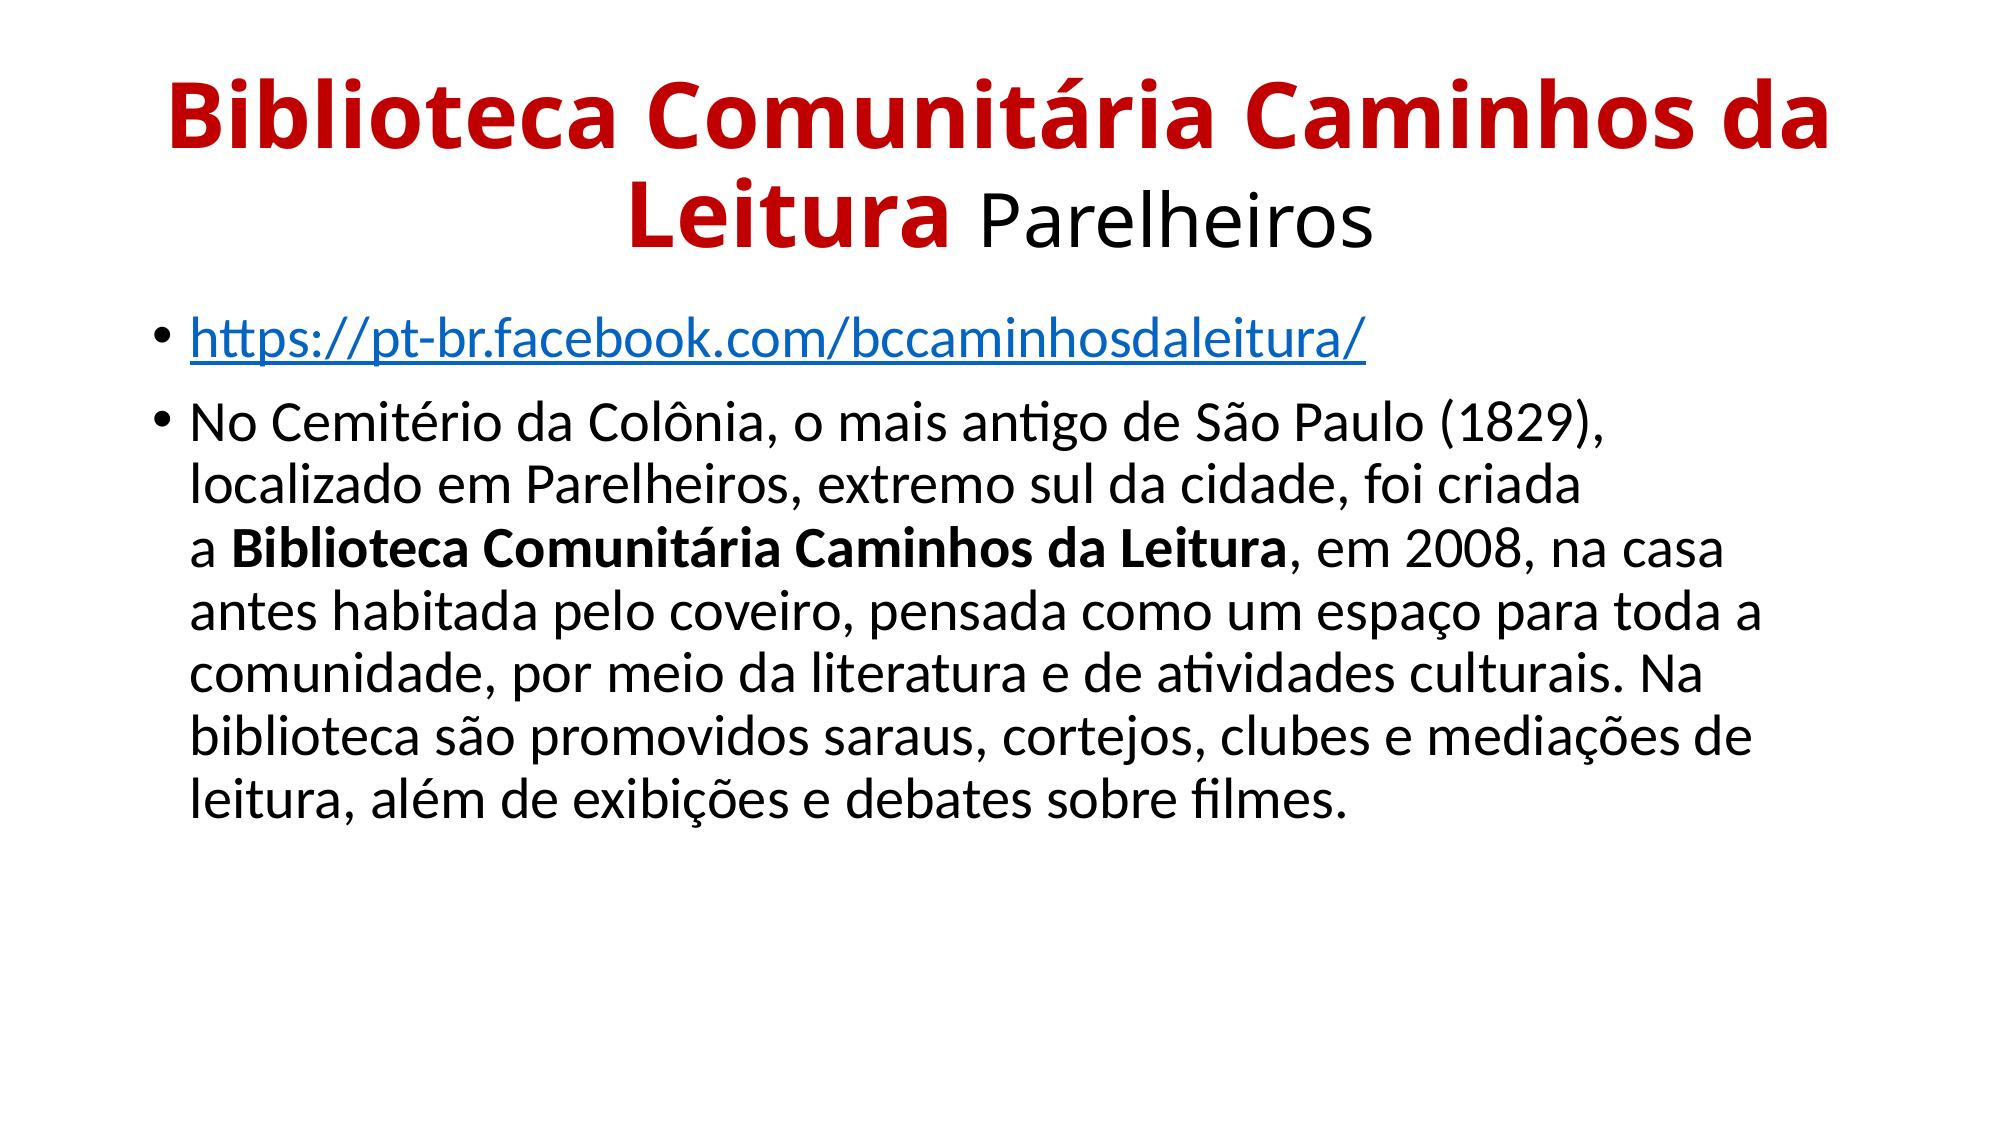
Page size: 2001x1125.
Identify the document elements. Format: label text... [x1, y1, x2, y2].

list https://pt-br.facebook.com/bccaminhosdaleitura/ No Cemitério da Colônia, o mais antigo de São Paulo (1829), localizado em Parelheiros, extremo sul da cidade, foi criada a Biblioteca Comunitária Caminhos da Leitura, em 2008, na casa antes habitada pelo coveiro, pensada como um espaço para toda a comunidade, por meio da literatura e de atividades culturais. Na biblioteca são promovidos saraus, cortejos, clubes e mediações de leitura, além de exibições e debates sobre filmes. [137, 299, 1863, 1014]
title Biblioteca Comunitária Caminhos da Leitura Parelheiros [137, 59, 1863, 278]
